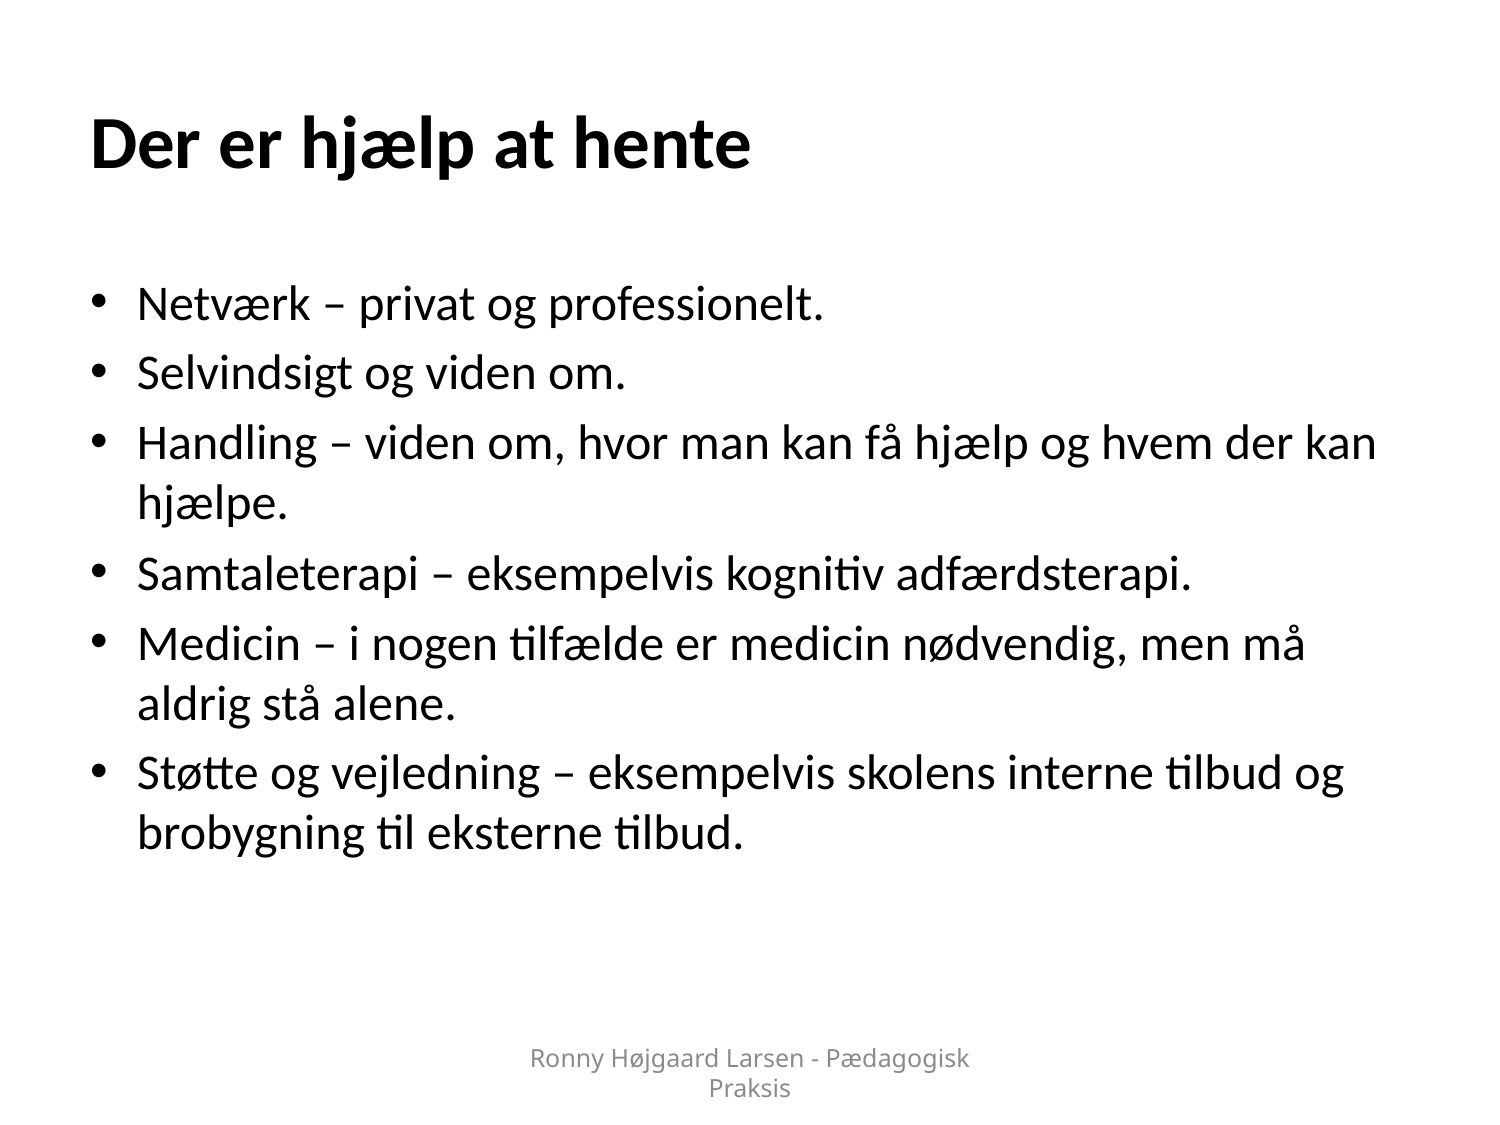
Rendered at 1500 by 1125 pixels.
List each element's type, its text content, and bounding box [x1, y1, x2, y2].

list Netværk – privat og professionelt. Selvindsigt og viden om. Handling – viden om, hvor man kan få hjælp og hvem der kan hjælpe. Samtaleterapi – eksempelvis kognitiv adfærdsterapi. Medicin – i nogen tilfælde er medicin nødvendig, men må aldrig stå alene. Støtte og vejledning – eksempelvis skolens interne tilbud og brobygning til eksterne tilbud. [74, 262, 1426, 1006]
title Der er hjælp at hente [74, 44, 1426, 233]
footer Ronny Højgaard Larsen - Pædagogisk Praksis [512, 1042, 988, 1103]
